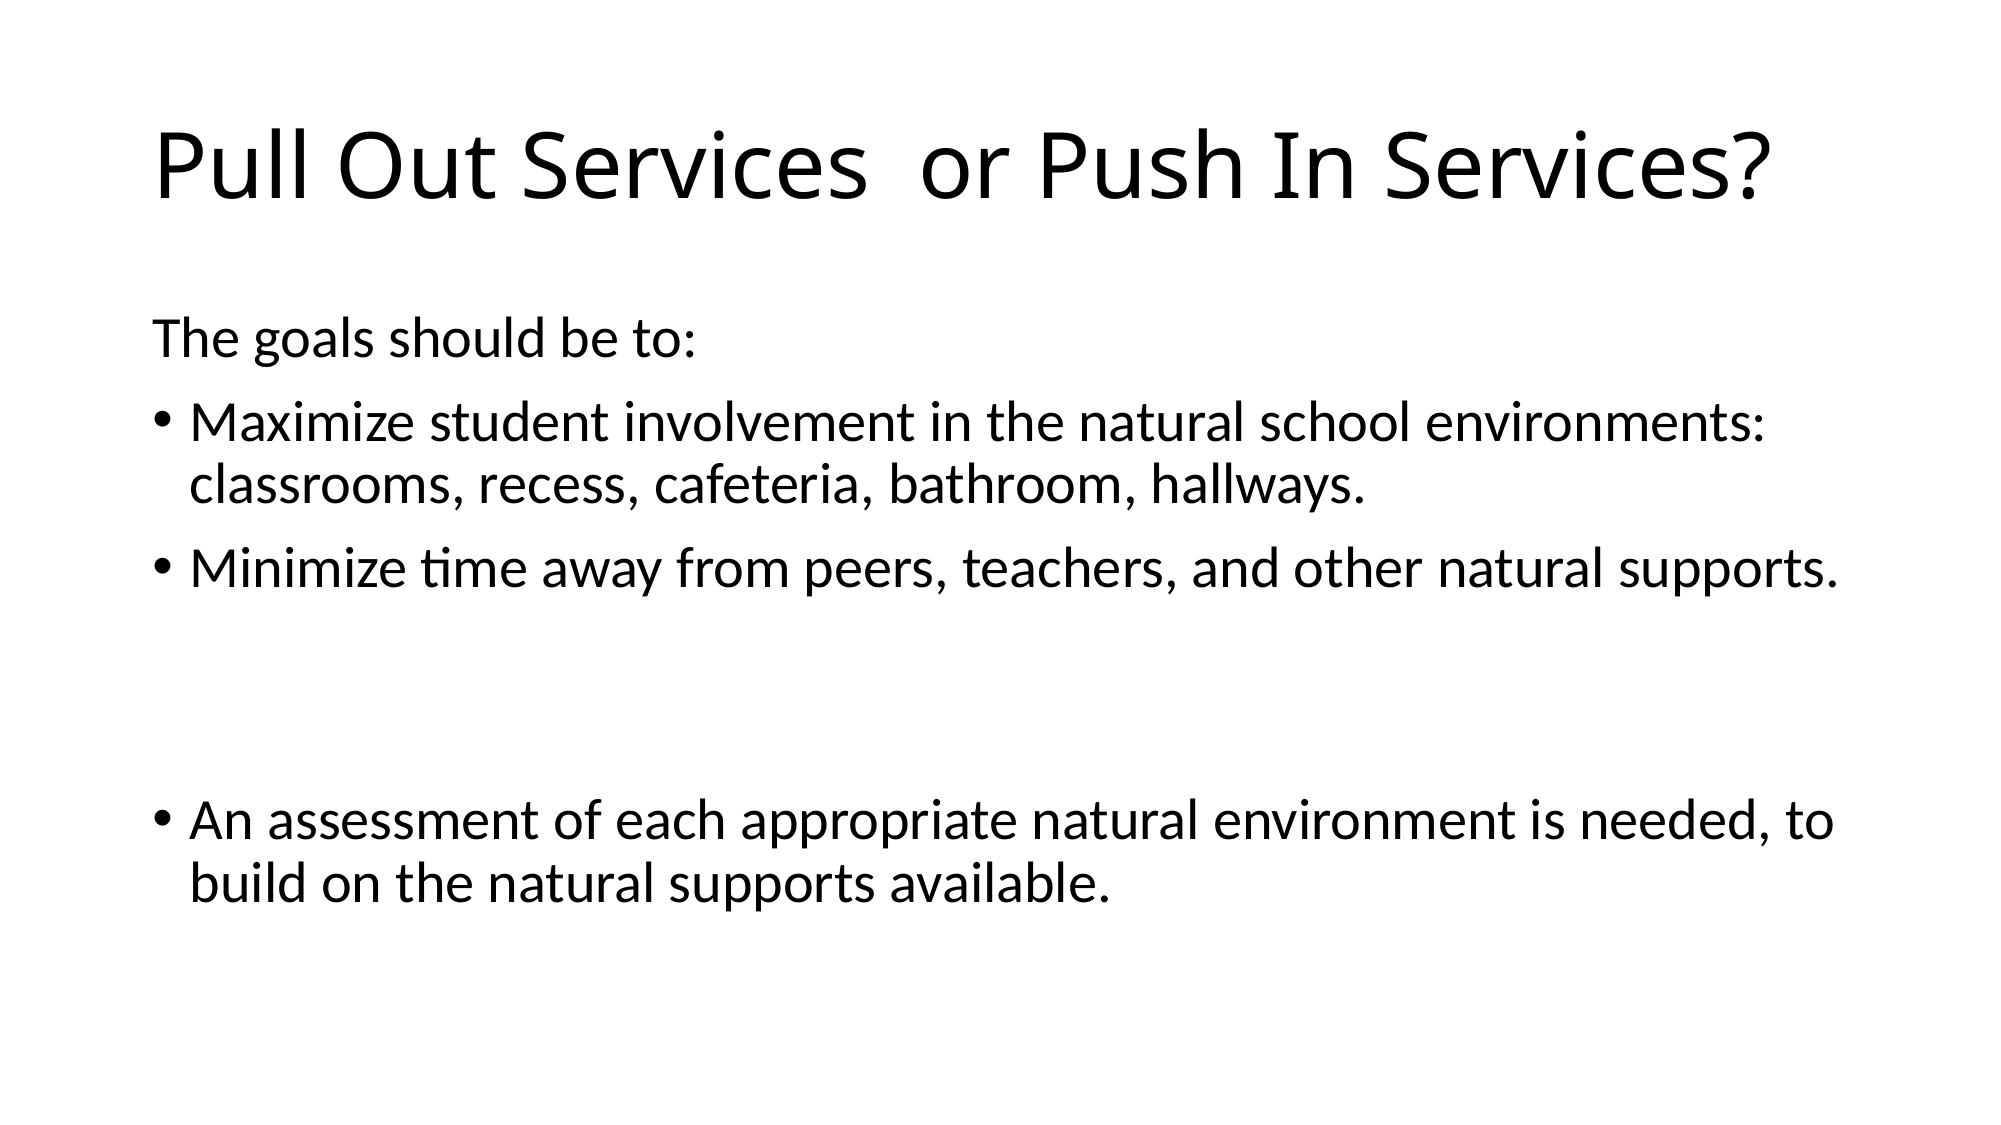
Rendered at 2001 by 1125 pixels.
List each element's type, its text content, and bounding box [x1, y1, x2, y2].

title Pull Out Services or Push In Services? [137, 59, 1863, 278]
list The goals should be to: Maximize student involvement in the natural school environments: classrooms, recess, cafeteria, bathroom, hallways. Minimize time away from peers, teachers, and other natural supports. An assessment of each appropriate natural environment is needed, to build on the natural supports available. [137, 299, 1863, 1014]
